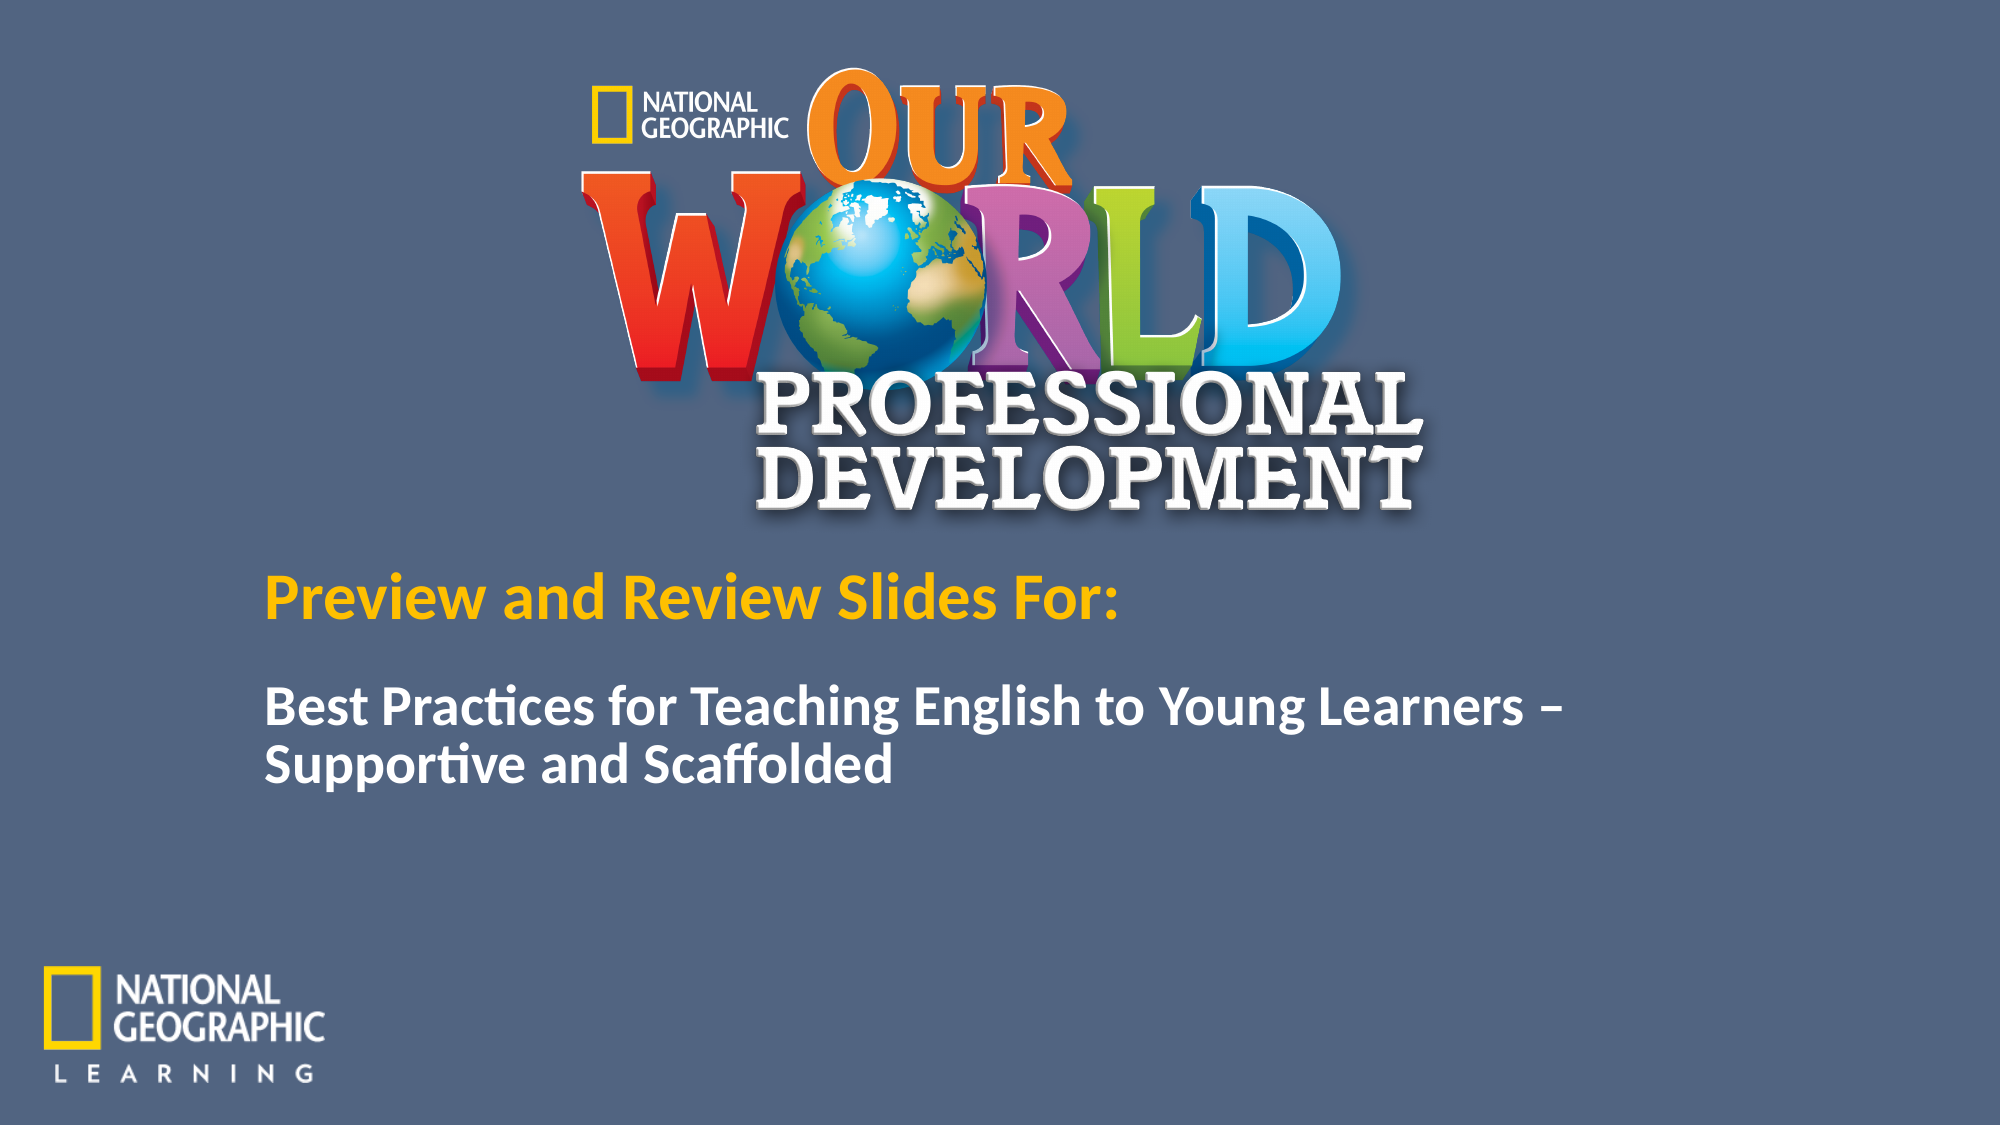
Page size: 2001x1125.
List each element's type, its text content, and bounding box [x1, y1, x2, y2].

subtitle Best Practices for Teaching English to Young Learners – Supportive and Scaffolded [249, 674, 1750, 806]
picture [533, 0, 1467, 638]
picture [43, 966, 325, 1083]
